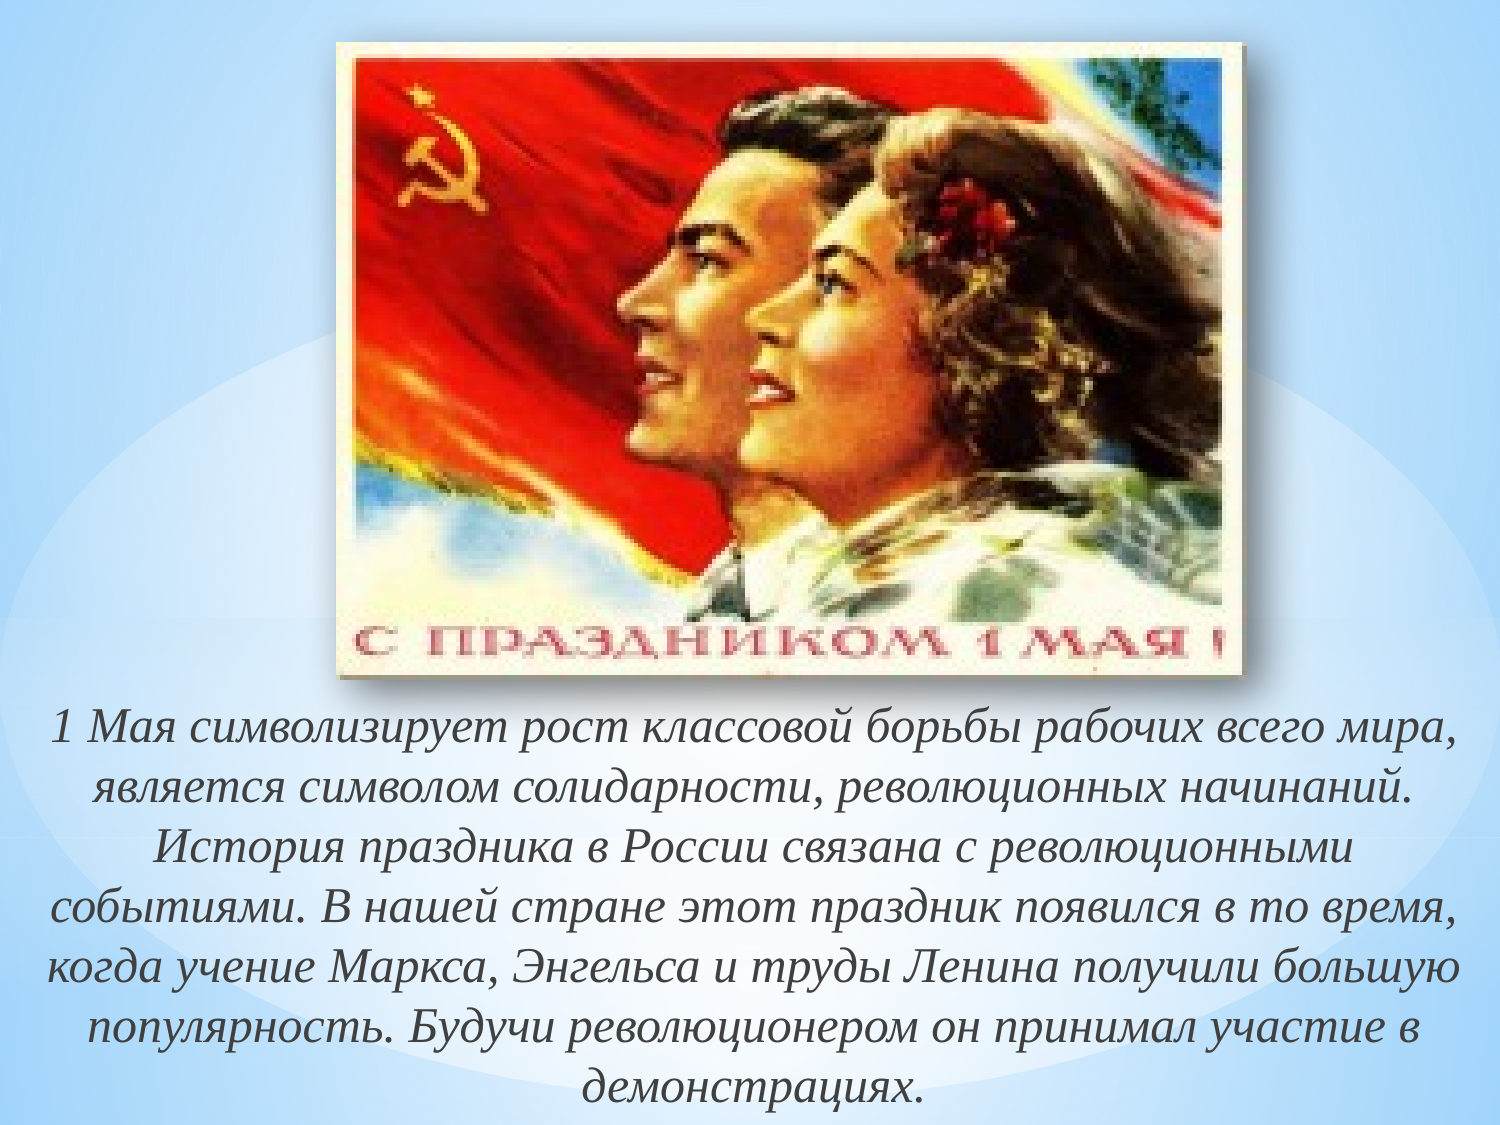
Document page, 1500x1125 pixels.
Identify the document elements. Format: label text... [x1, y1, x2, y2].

list 1 Мая символизирует рост классовой борьбы рабочих всего мира, является символом солидарности, революционных начинаний. История праздника в России связана с революционными событиями. В нашей стране этот праздник появился в то время, когда учение Маркса, Энгельса и труды Ленина получили большую популярность. Будучи революционером он принимал участие в демонстрациях. [0, 684, 1500, 1125]
picture [336, 42, 1247, 680]
